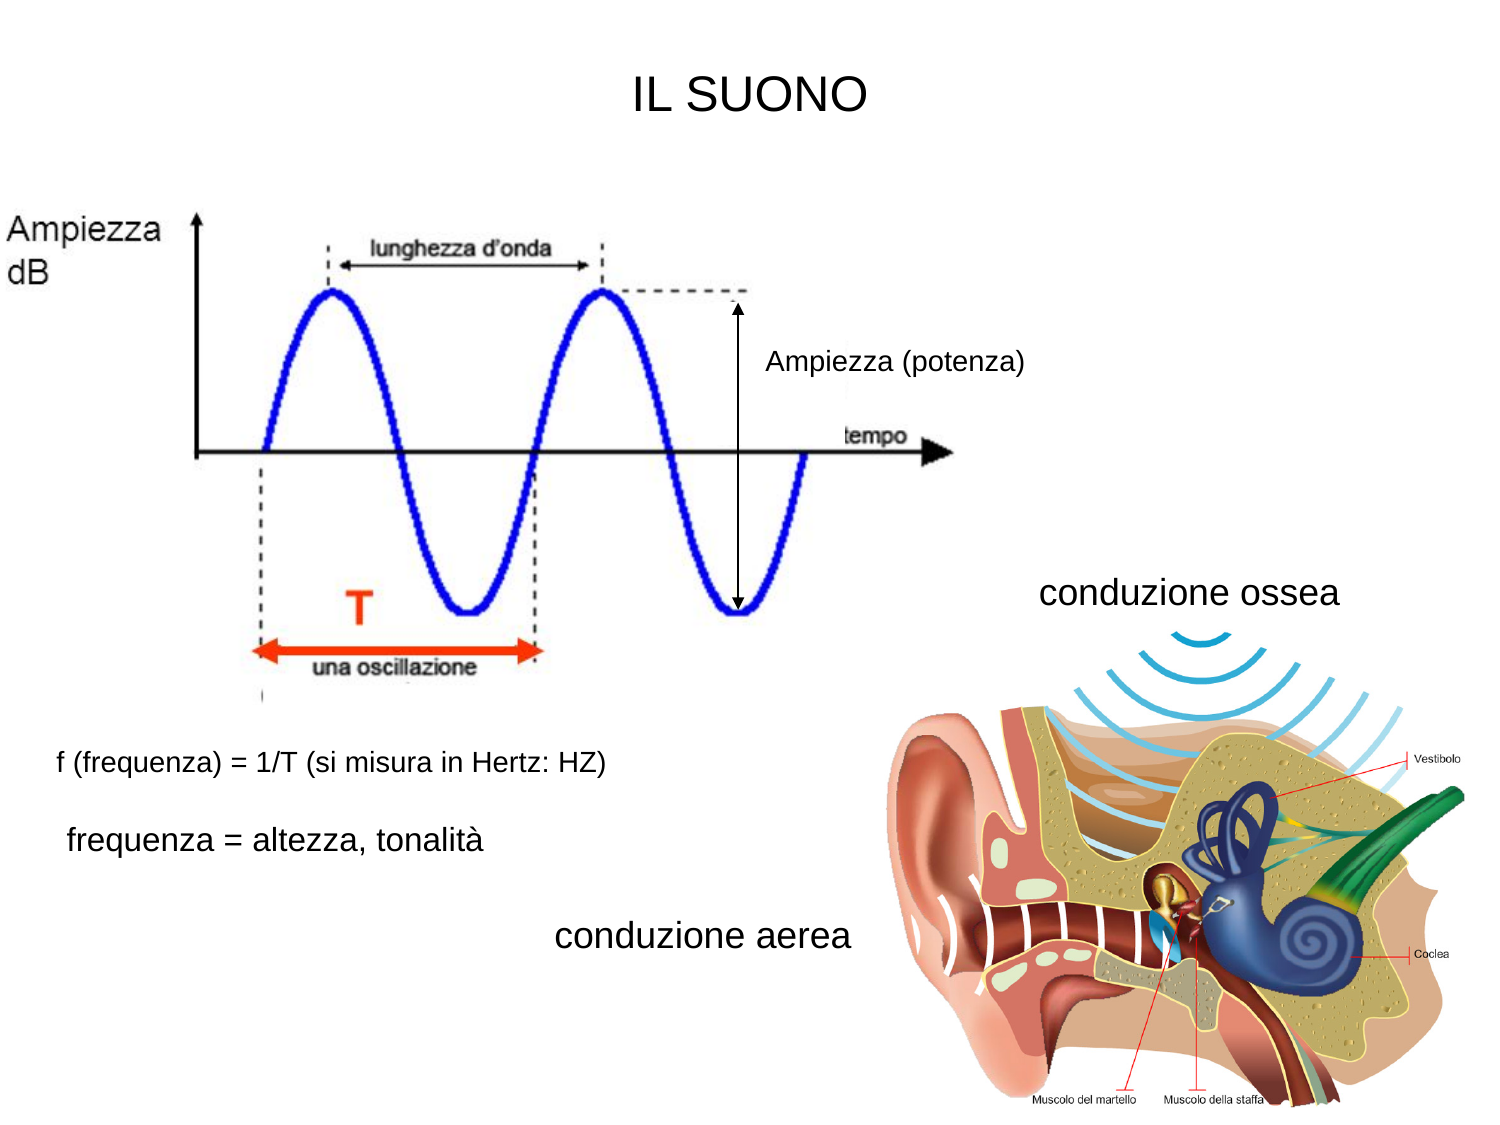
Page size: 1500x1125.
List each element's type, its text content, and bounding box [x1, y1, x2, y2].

text_box conduzione ossea [1023, 560, 1355, 619]
text_box IL SUONO [0, 54, 1500, 130]
text_box Ampiezza (potenza) [991, 334, 1041, 385]
text_box conduzione aerea [539, 903, 859, 964]
text_box f (frequenza) = 1/T (si misura in Hertz: HZ) [41, 736, 623, 787]
picture [5, 125, 1495, 1118]
text_box frequenza = altezza, tonalità [51, 810, 500, 866]
